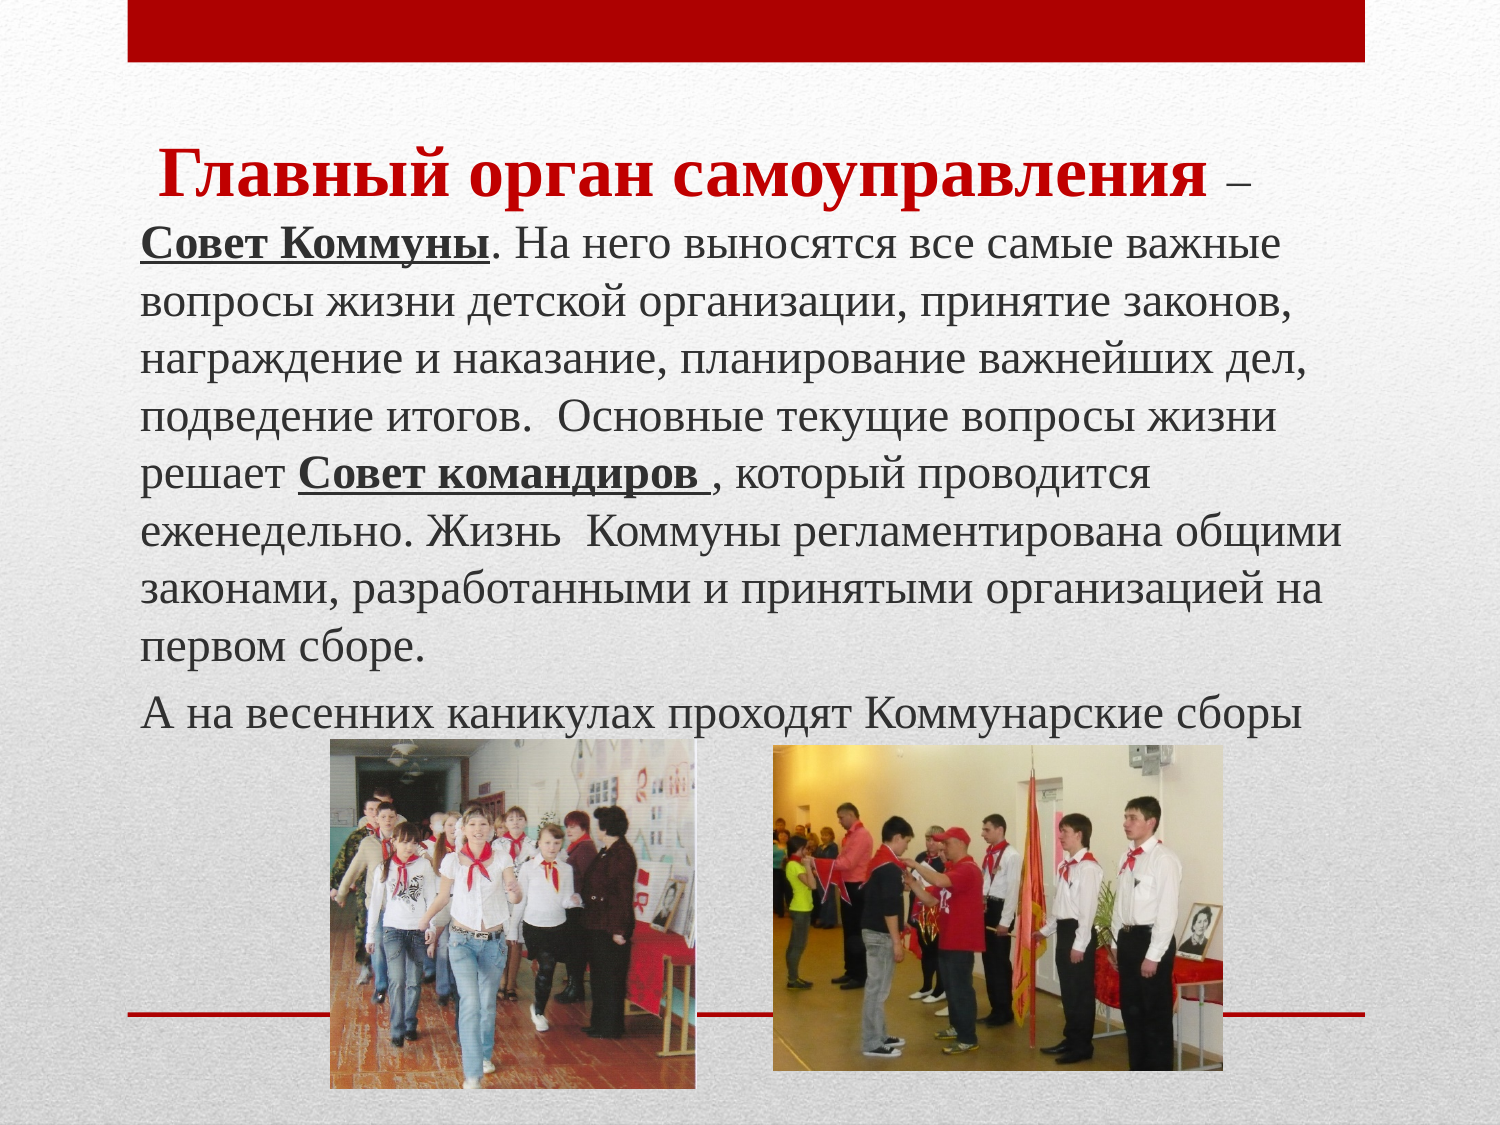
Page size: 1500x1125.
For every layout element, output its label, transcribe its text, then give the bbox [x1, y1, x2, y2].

list Главный орган самоуправления – Совет Коммуны. На него выносятся все самые важные вопросы жизни детской организации, принятие законов, награждение и наказание, планирование важнейших дел, подведение итогов. Основные текущие вопросы жизни решает Совет командиров , который проводится еженедельно. Жизнь Коммуны регламентирована общими законами, разработанными и принятыми организацией на первом сборе. А на весенних каникулах проходят Коммунарские сборы [125, 112, 1363, 750]
picture [329, 738, 698, 1090]
picture [772, 744, 1224, 1072]
